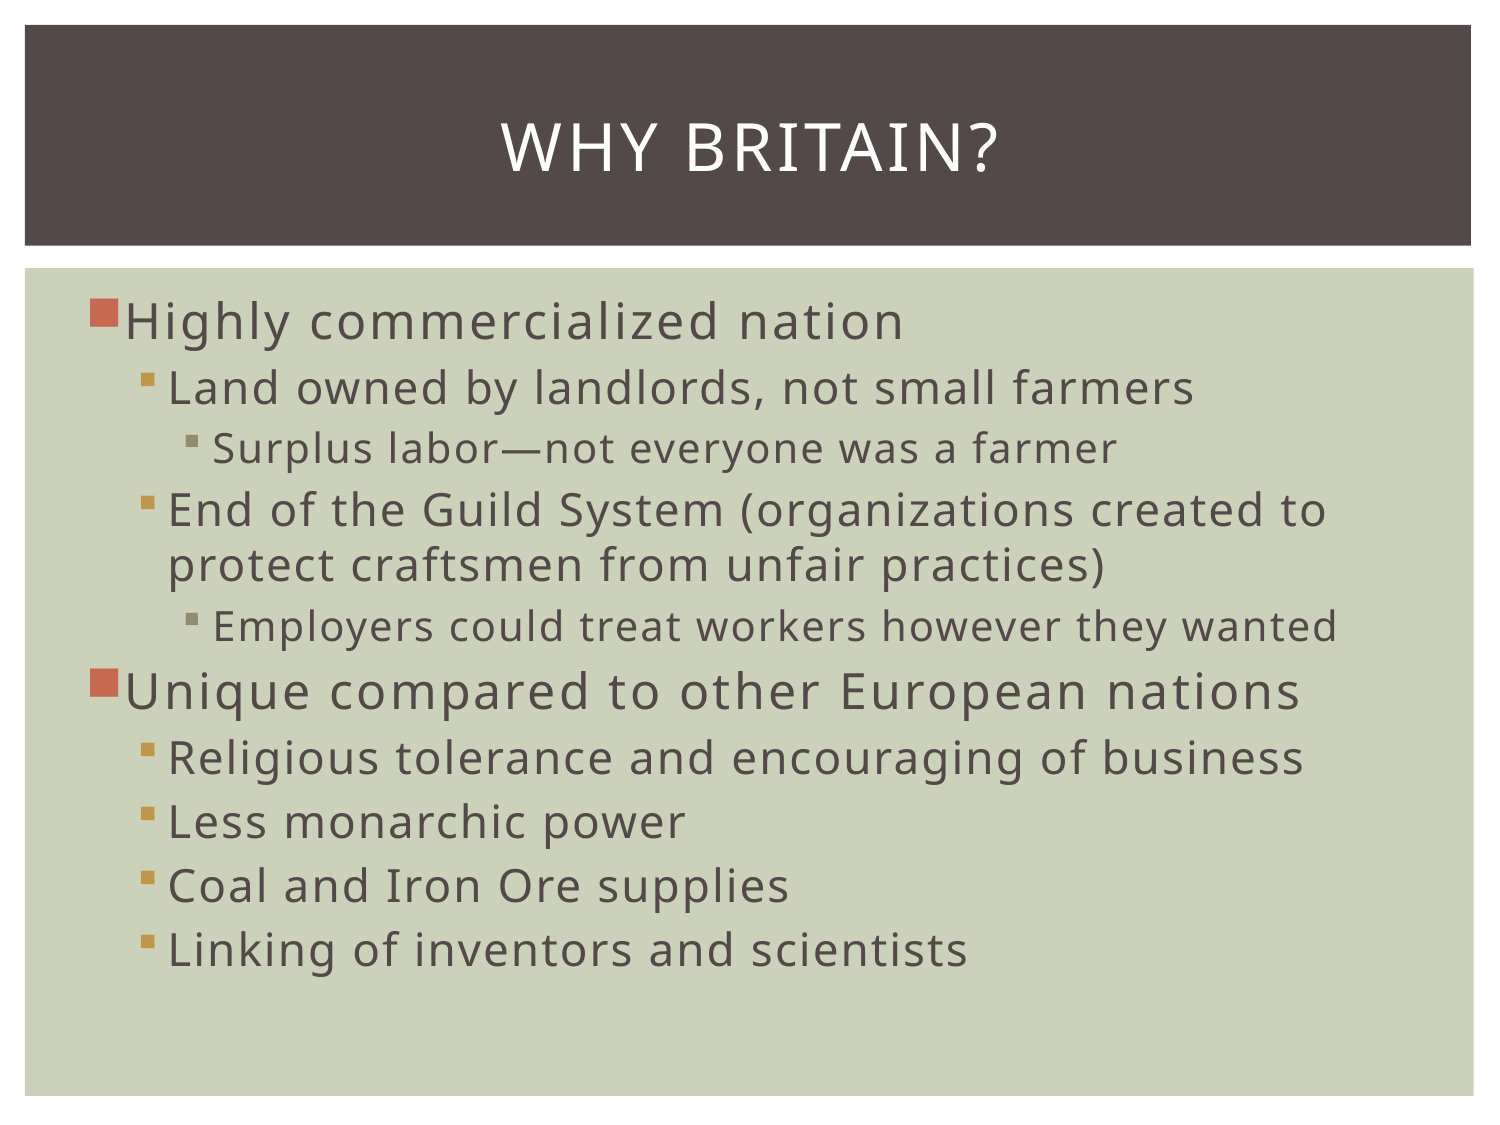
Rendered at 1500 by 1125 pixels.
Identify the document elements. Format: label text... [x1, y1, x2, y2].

list Highly commercialized nation Land owned by landlords, not small farmers Surplus labor—not everyone was a farmer End of the Guild System (organizations created to protect craftsmen from unfair practices) Employers could treat workers however they wanted Unique compared to other European nations Religious tolerance and encouraging of business Less monarchic power Coal and Iron Ore supplies Linking of inventors and scientists [62, 281, 1442, 1005]
title Why Britain? [62, 58, 1438, 232]
